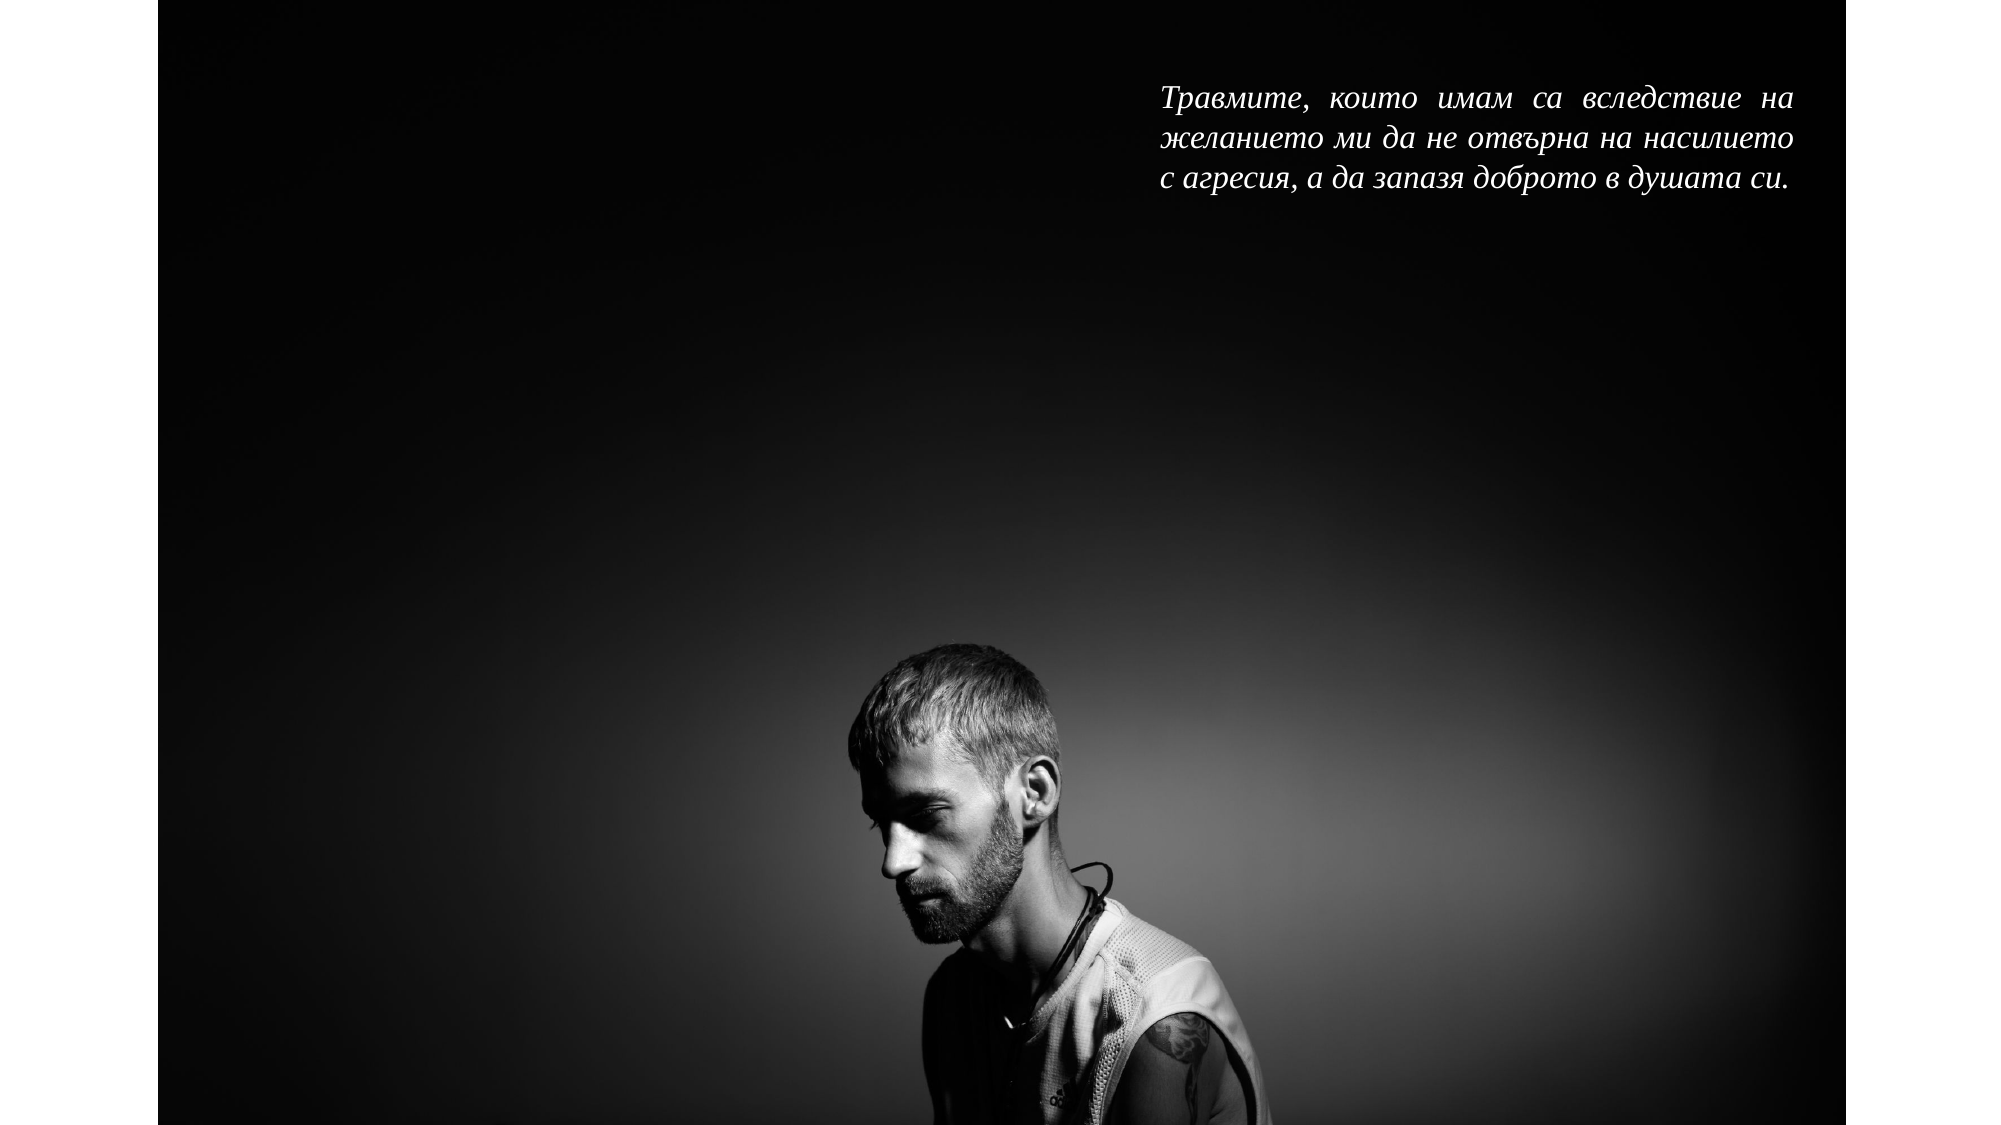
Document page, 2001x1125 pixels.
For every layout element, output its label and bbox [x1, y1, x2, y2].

picture [158, 0, 1846, 1125]
